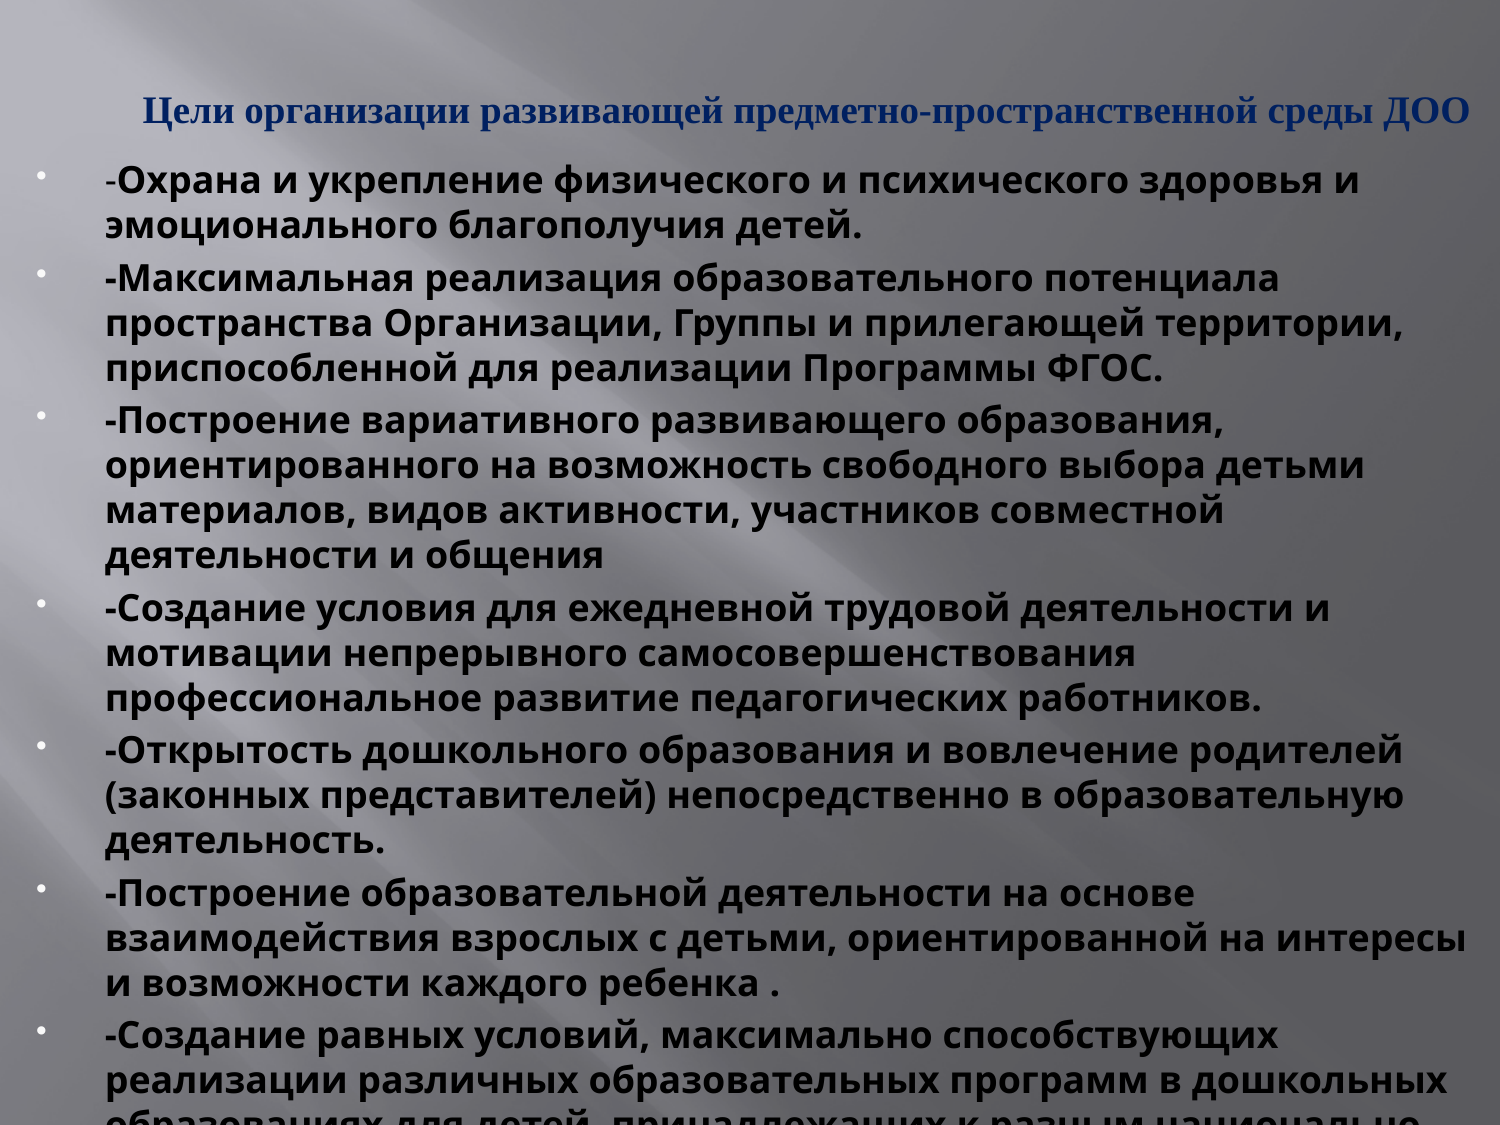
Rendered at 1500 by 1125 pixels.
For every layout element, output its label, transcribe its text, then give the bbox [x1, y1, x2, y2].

title Цели организации развивающей предметно-пространственной среды ДОО [123, 66, 1500, 149]
list -Охрана и укрепление физического и психического здоровья и эмоционального благополучия детей. -Максимальная реализация образовательного потенциала пространства Организации, Группы и прилегающей территории, приспособленной для реализации Программы ФГОС. -Построение вариативного развивающего образования, ориентированного на возможность свободного выбора детьми материалов, видов активности, участников совместной деятельности и общения -Создание условия для ежедневной трудовой деятельности и мотивации непрерывного самосовершенствования профессиональное развитие педагогических работников. -Открытость дошкольного образования и вовлечение родителей (законных представителей) непосредственно в образовательную деятельность. -Построение образовательной деятельности на основе взаимодействия взрослых с детьми, ориентированной на интересы и возможности каждого ребенка . -Создание равных условий, максимально способствующих реализации различных образовательных программ в дошкольных образованиях для детей, принадлежащих к разным национально-культурным, религиозным общностям и социальным слоям. [0, 149, 1500, 1125]
